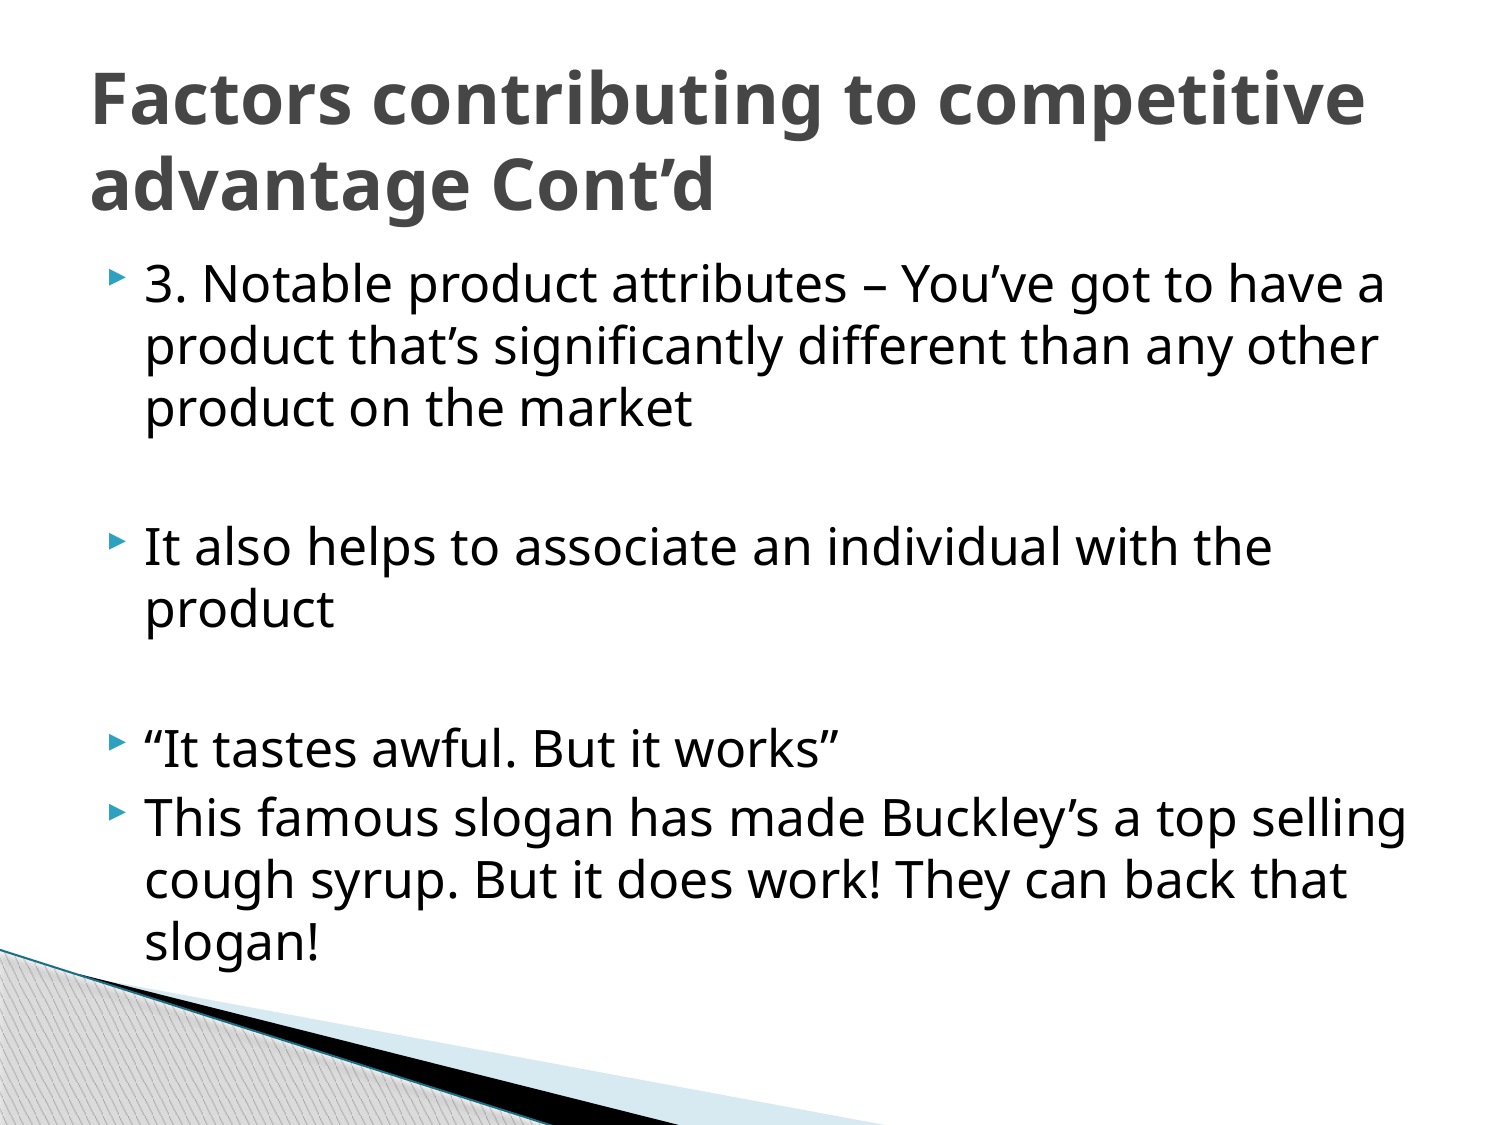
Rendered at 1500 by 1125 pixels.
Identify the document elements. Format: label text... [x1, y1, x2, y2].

list 3. Notable product attributes – You’ve got to have a product that’s significantly different than any other product on the market It also helps to associate an individual with the product “It tastes awful. But it works” This famous slogan has made Buckley’s a top selling cough syrup. But it does work! They can back that slogan! [75, 243, 1425, 986]
title Factors contributing to competitive advantage Cont’d [75, 45, 1425, 233]
